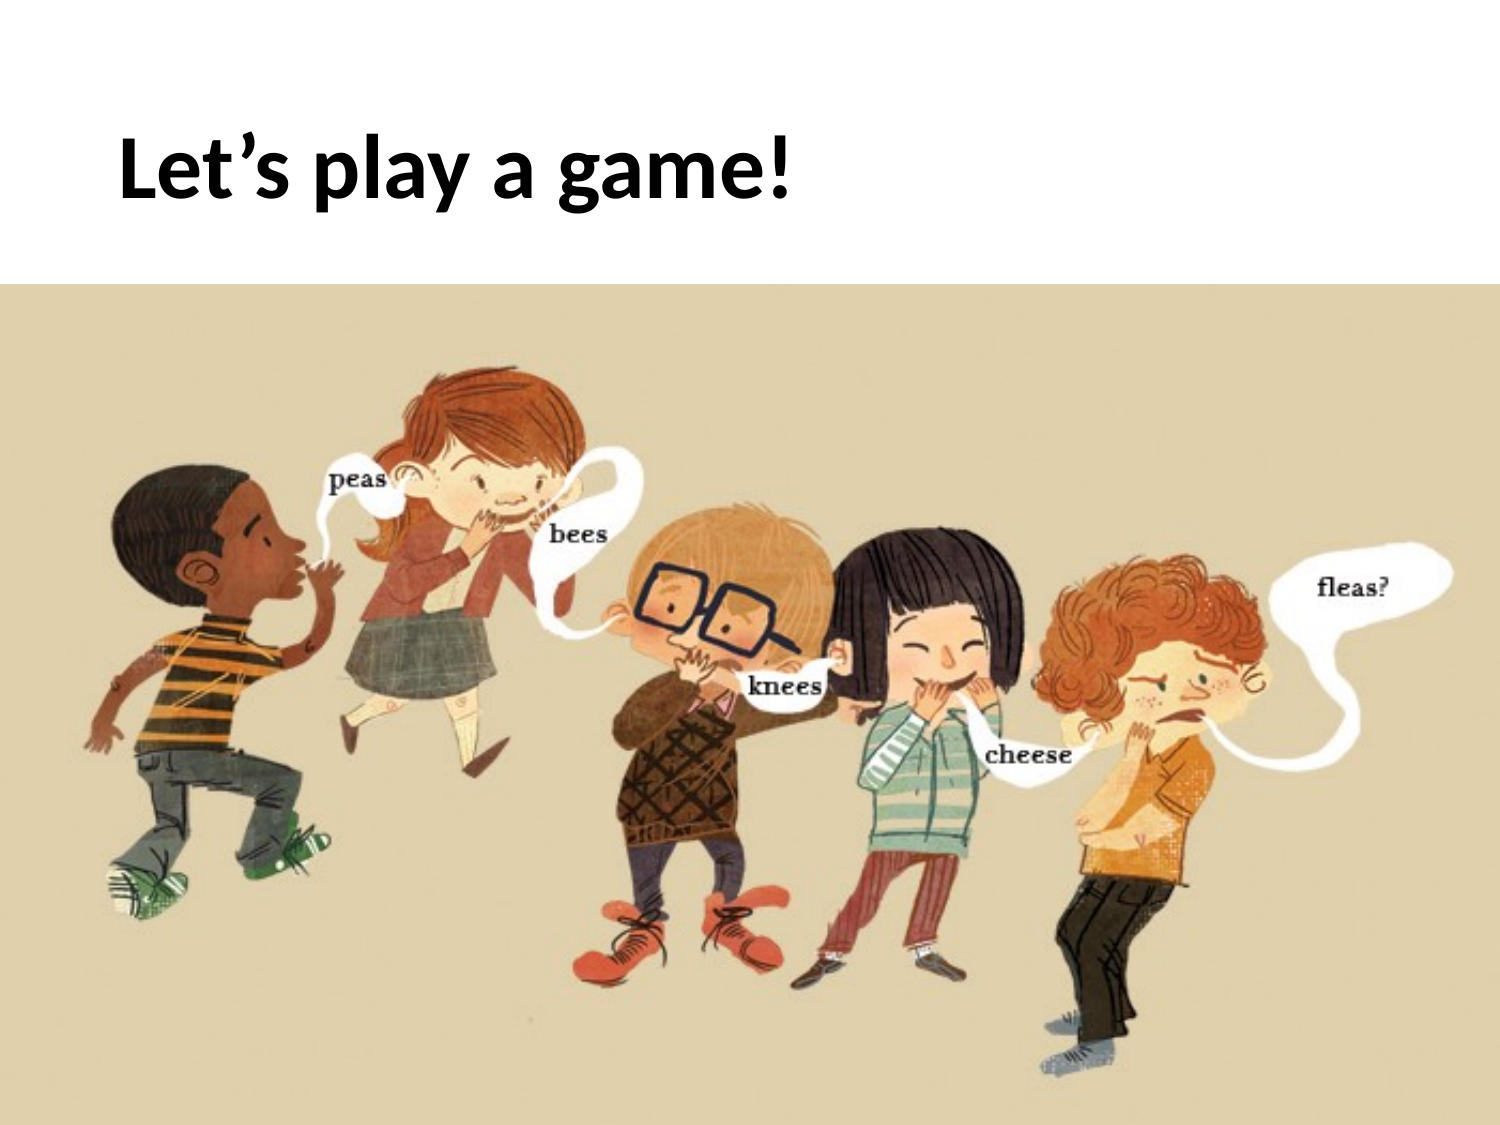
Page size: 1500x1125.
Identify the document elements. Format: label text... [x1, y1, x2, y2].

title Let’s play a game! [103, 59, 1397, 278]
picture [0, 284, 1500, 1125]
